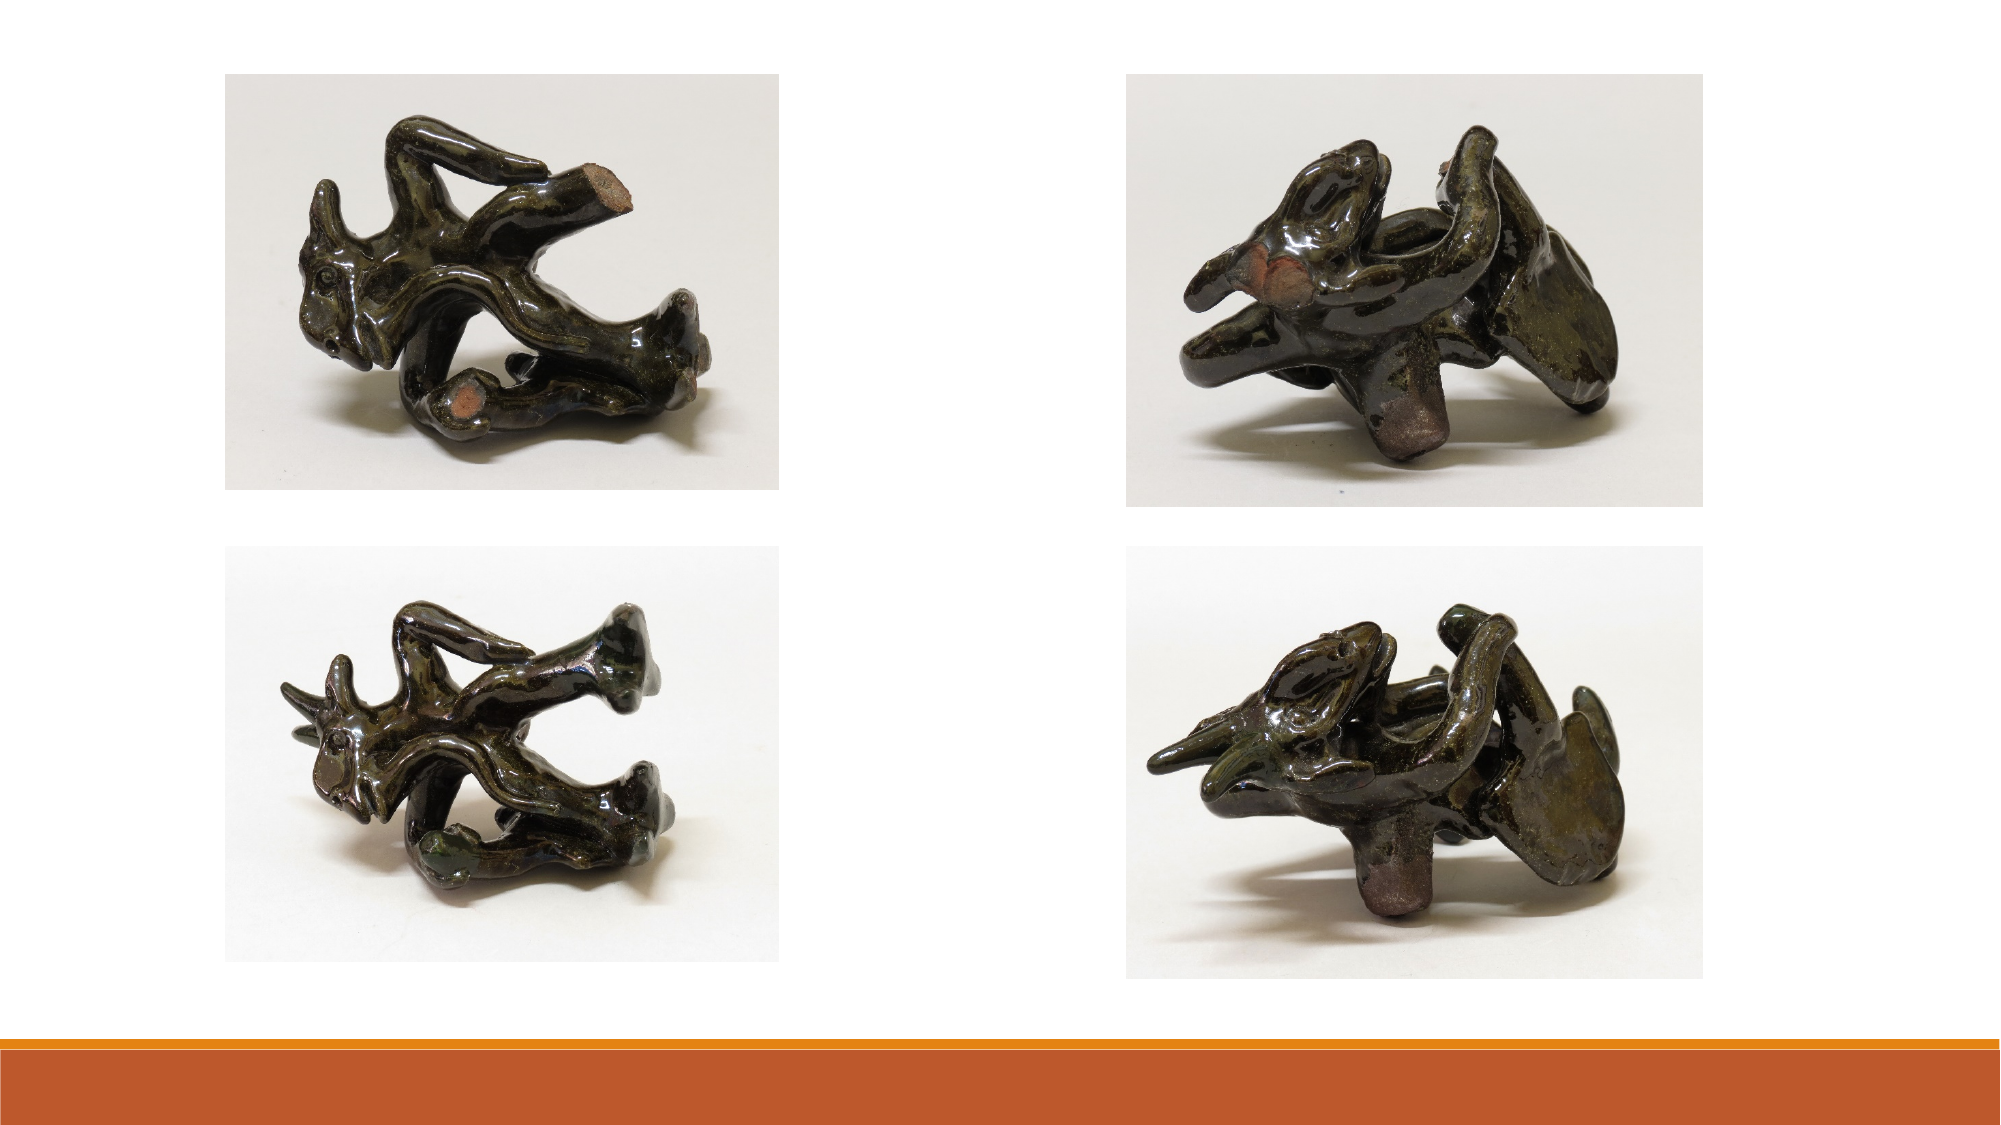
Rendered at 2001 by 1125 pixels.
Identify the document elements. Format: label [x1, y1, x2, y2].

picture [1125, 545, 1704, 980]
picture [1125, 73, 1704, 508]
picture [224, 73, 780, 491]
picture [224, 545, 780, 963]
